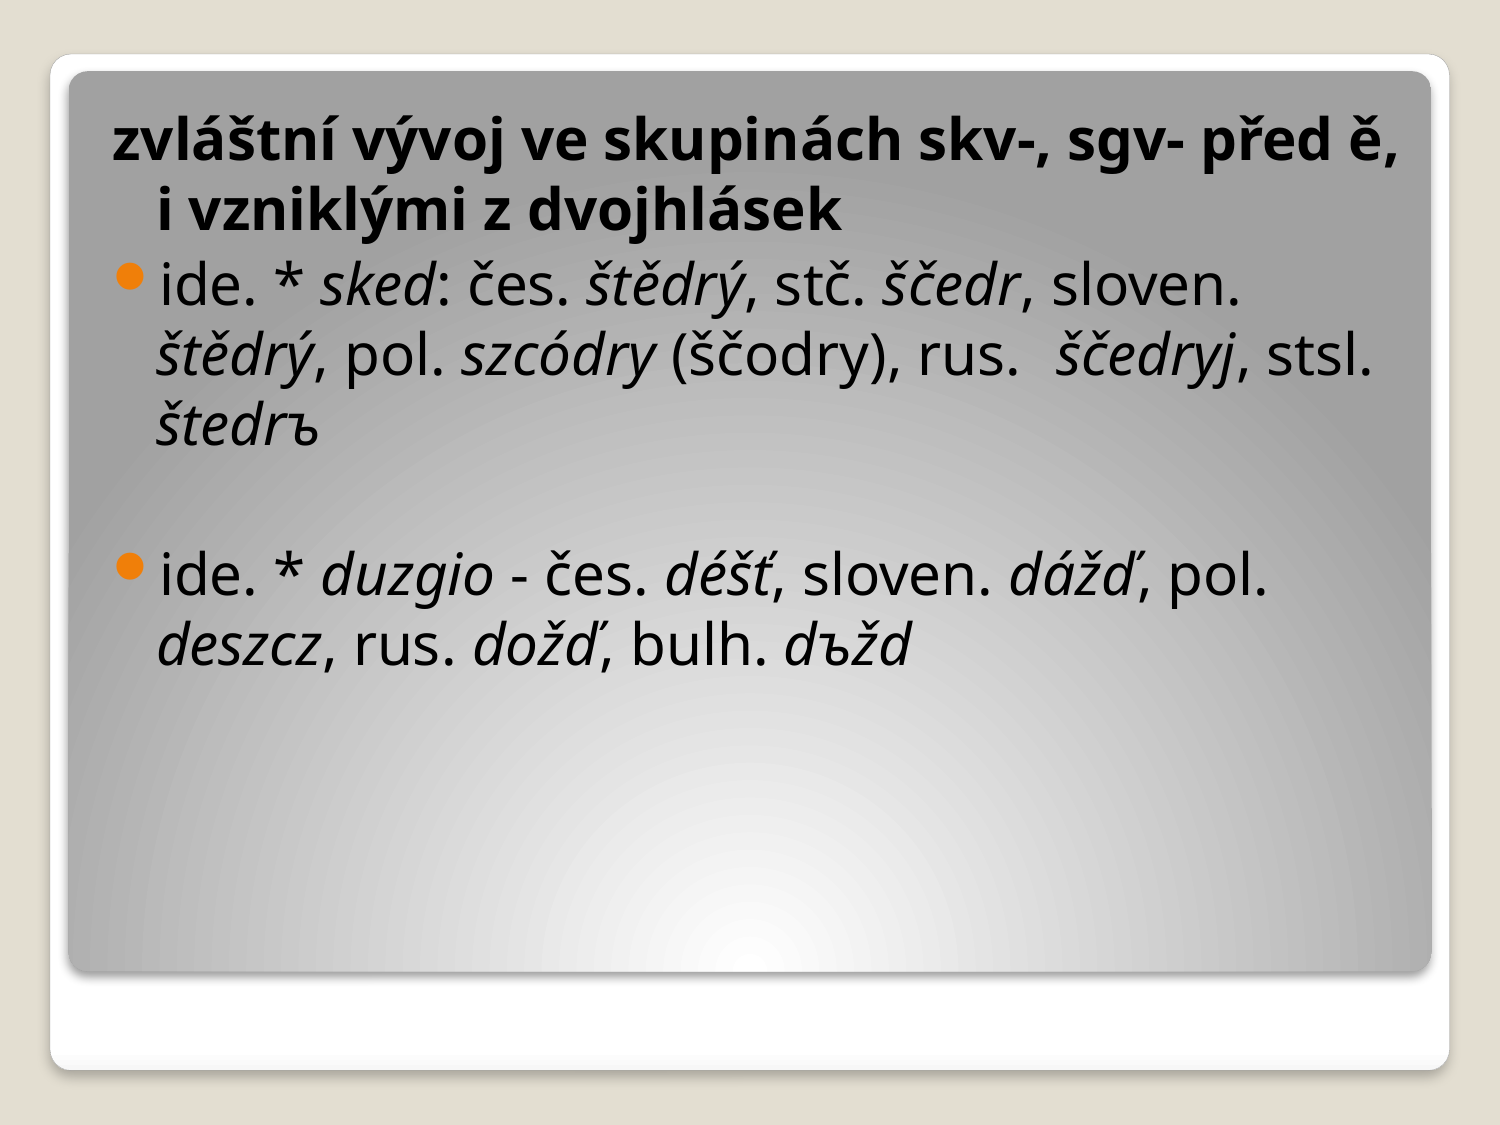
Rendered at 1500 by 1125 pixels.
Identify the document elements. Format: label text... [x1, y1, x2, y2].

list zvláštní vývoj ve skupinách skv-, sgv- před ě, i vzniklými z dvojhlásek ide. * sked: čes. štědrý, stč. ščedr, sloven. štědrý, pol. szcódry (ščodry), rus. ščedryj, stsl. štedrъ ide. * duzgio - čes. déšť, sloven. dážď, pol. deszcz, rus. dožď, bulh. dъžd [82, 86, 1425, 774]
